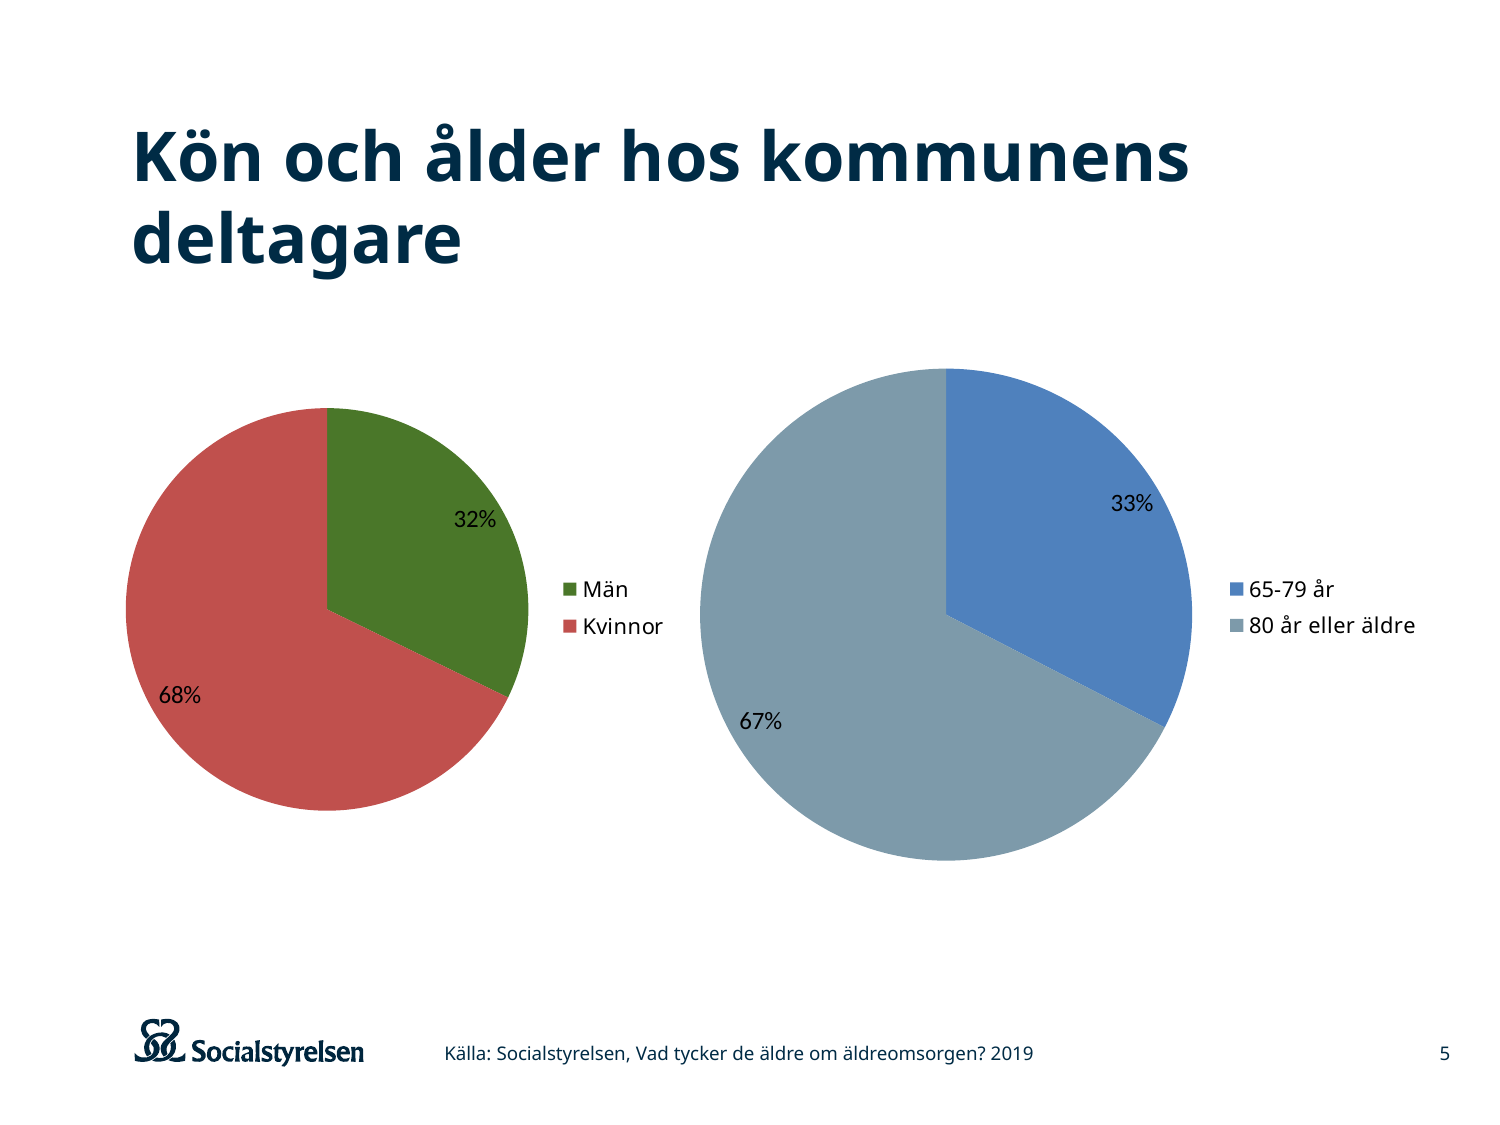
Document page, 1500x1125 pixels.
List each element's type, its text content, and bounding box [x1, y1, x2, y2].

slide_number 5 [1379, 1032, 1451, 1077]
title Kön och ålder hos kommunens deltagare [131, 112, 1273, 326]
footer Källa: Socialstyrelsen, Vad tycker de äldre om äldreomsorgen? 2019 [444, 1032, 1110, 1077]
chart [0, 346, 1460, 872]
